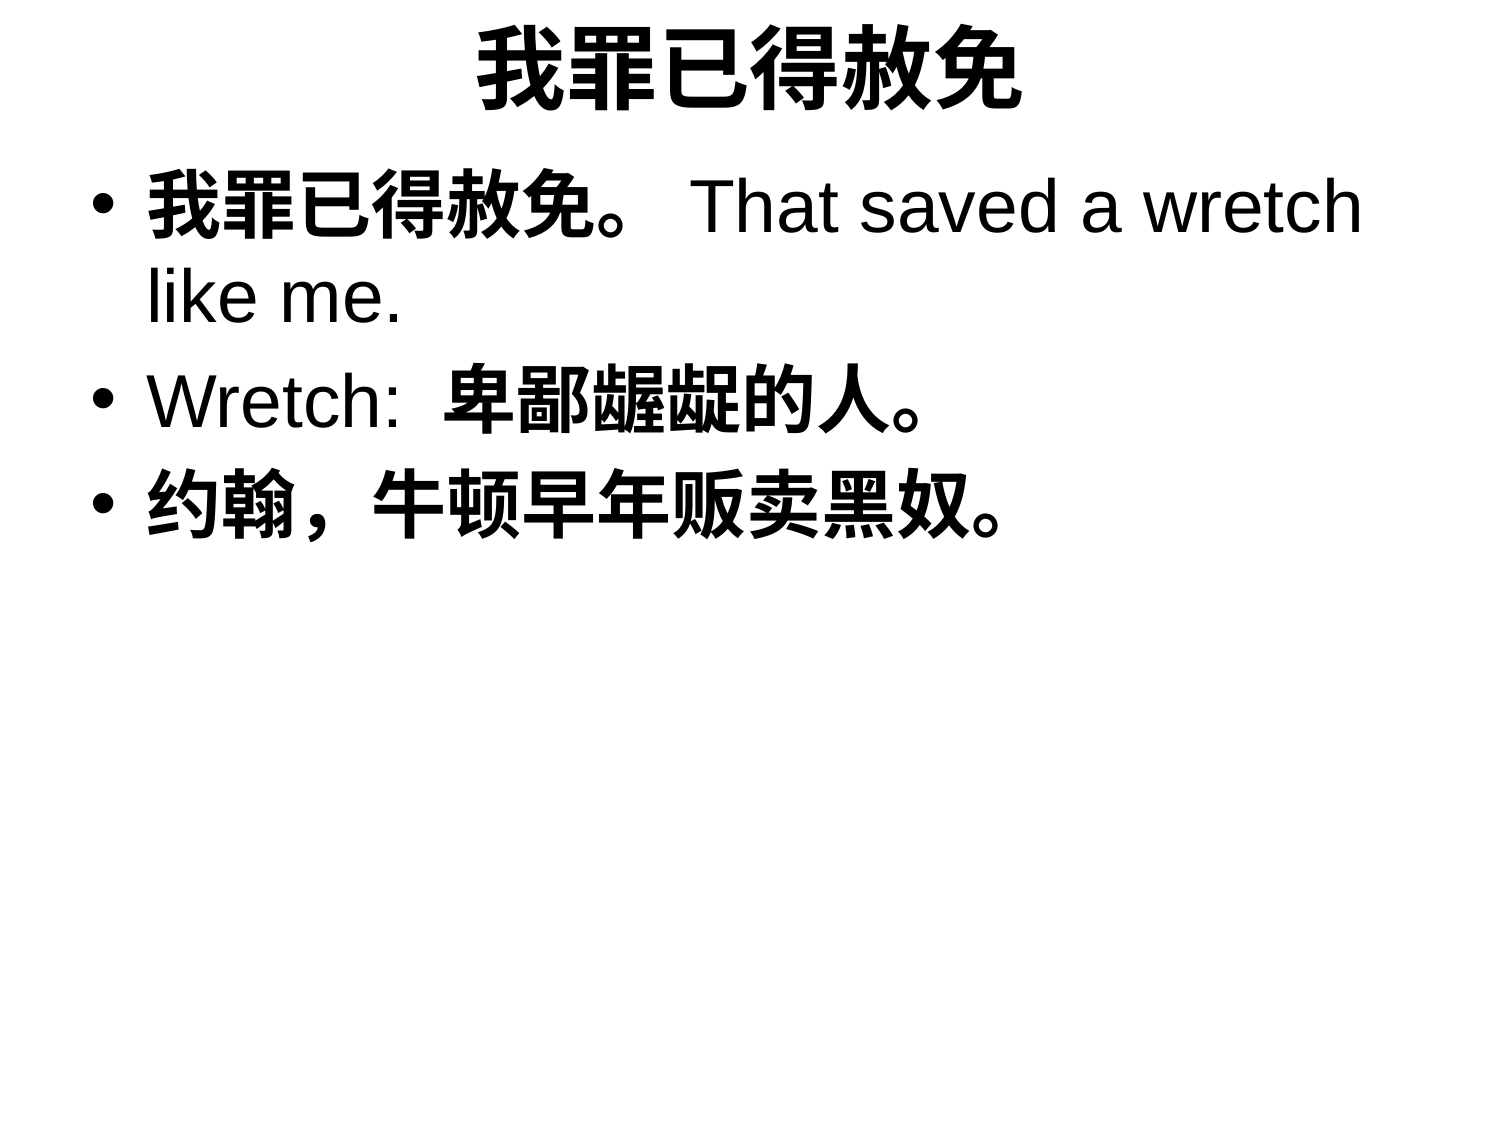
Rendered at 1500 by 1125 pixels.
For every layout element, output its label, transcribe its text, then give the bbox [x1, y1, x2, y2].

title 我罪已得赦免 [75, 3, 1425, 129]
list 我罪已得赦免。That saved a wretch like me. Wretch: 卑鄙龌龊的人。 约翰，牛顿早年贩卖黑奴。 [75, 149, 1425, 955]
